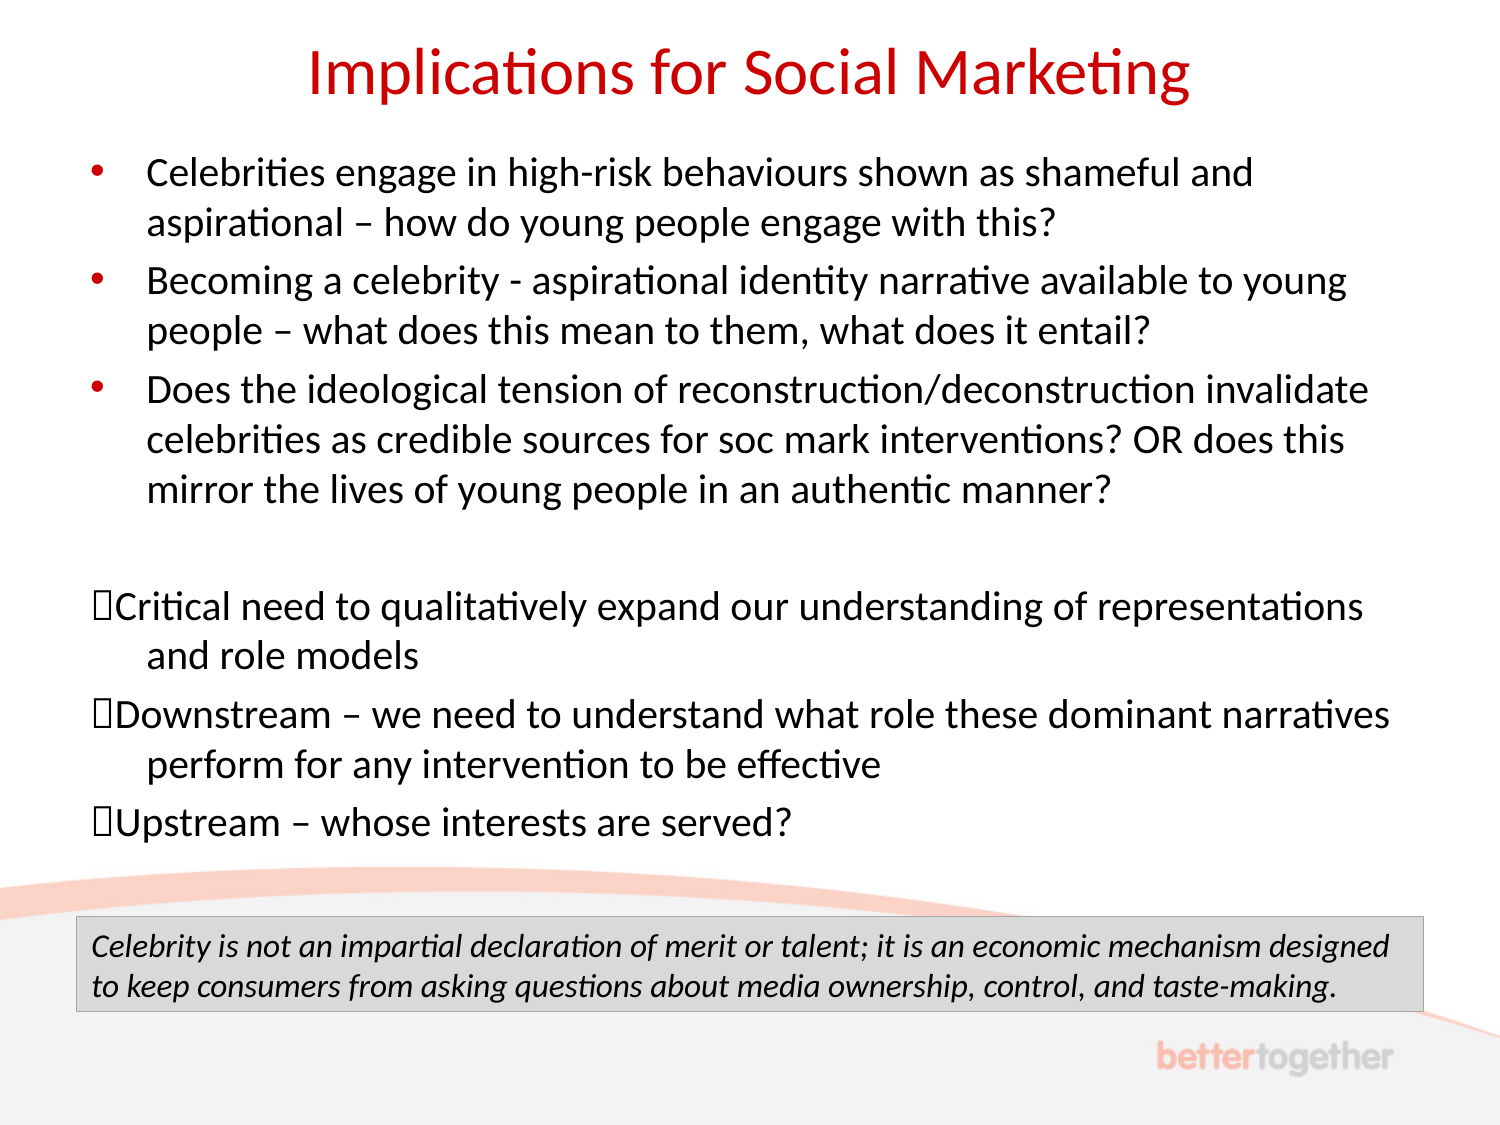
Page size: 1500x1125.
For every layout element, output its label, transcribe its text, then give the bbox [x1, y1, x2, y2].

text_box Celebrity is not an impartial declaration of merit or talent; it is an economic mechanism designed to keep consumers from asking questions about media ownership, control, and taste-making. [76, 916, 1424, 1012]
picture [0, 0, 1500, 1125]
title Implications for Social Marketing [74, 21, 1426, 114]
list Celebrities engage in high-risk behaviours shown as shameful and aspirational – how do young people engage with this? Becoming a celebrity - aspirational identity narrative available to young people – what does this mean to them, what does it entail? Does the ideological tension of reconstruction/deconstruction invalidate celebrities as credible sources for soc mark interventions? OR does this mirror the lives of young people in an authentic manner? Critical need to qualitatively expand our understanding of representations and role models Downstream – we need to understand what role these dominant narratives perform for any intervention to be effective Upstream – whose interests are served? [74, 136, 1426, 894]
